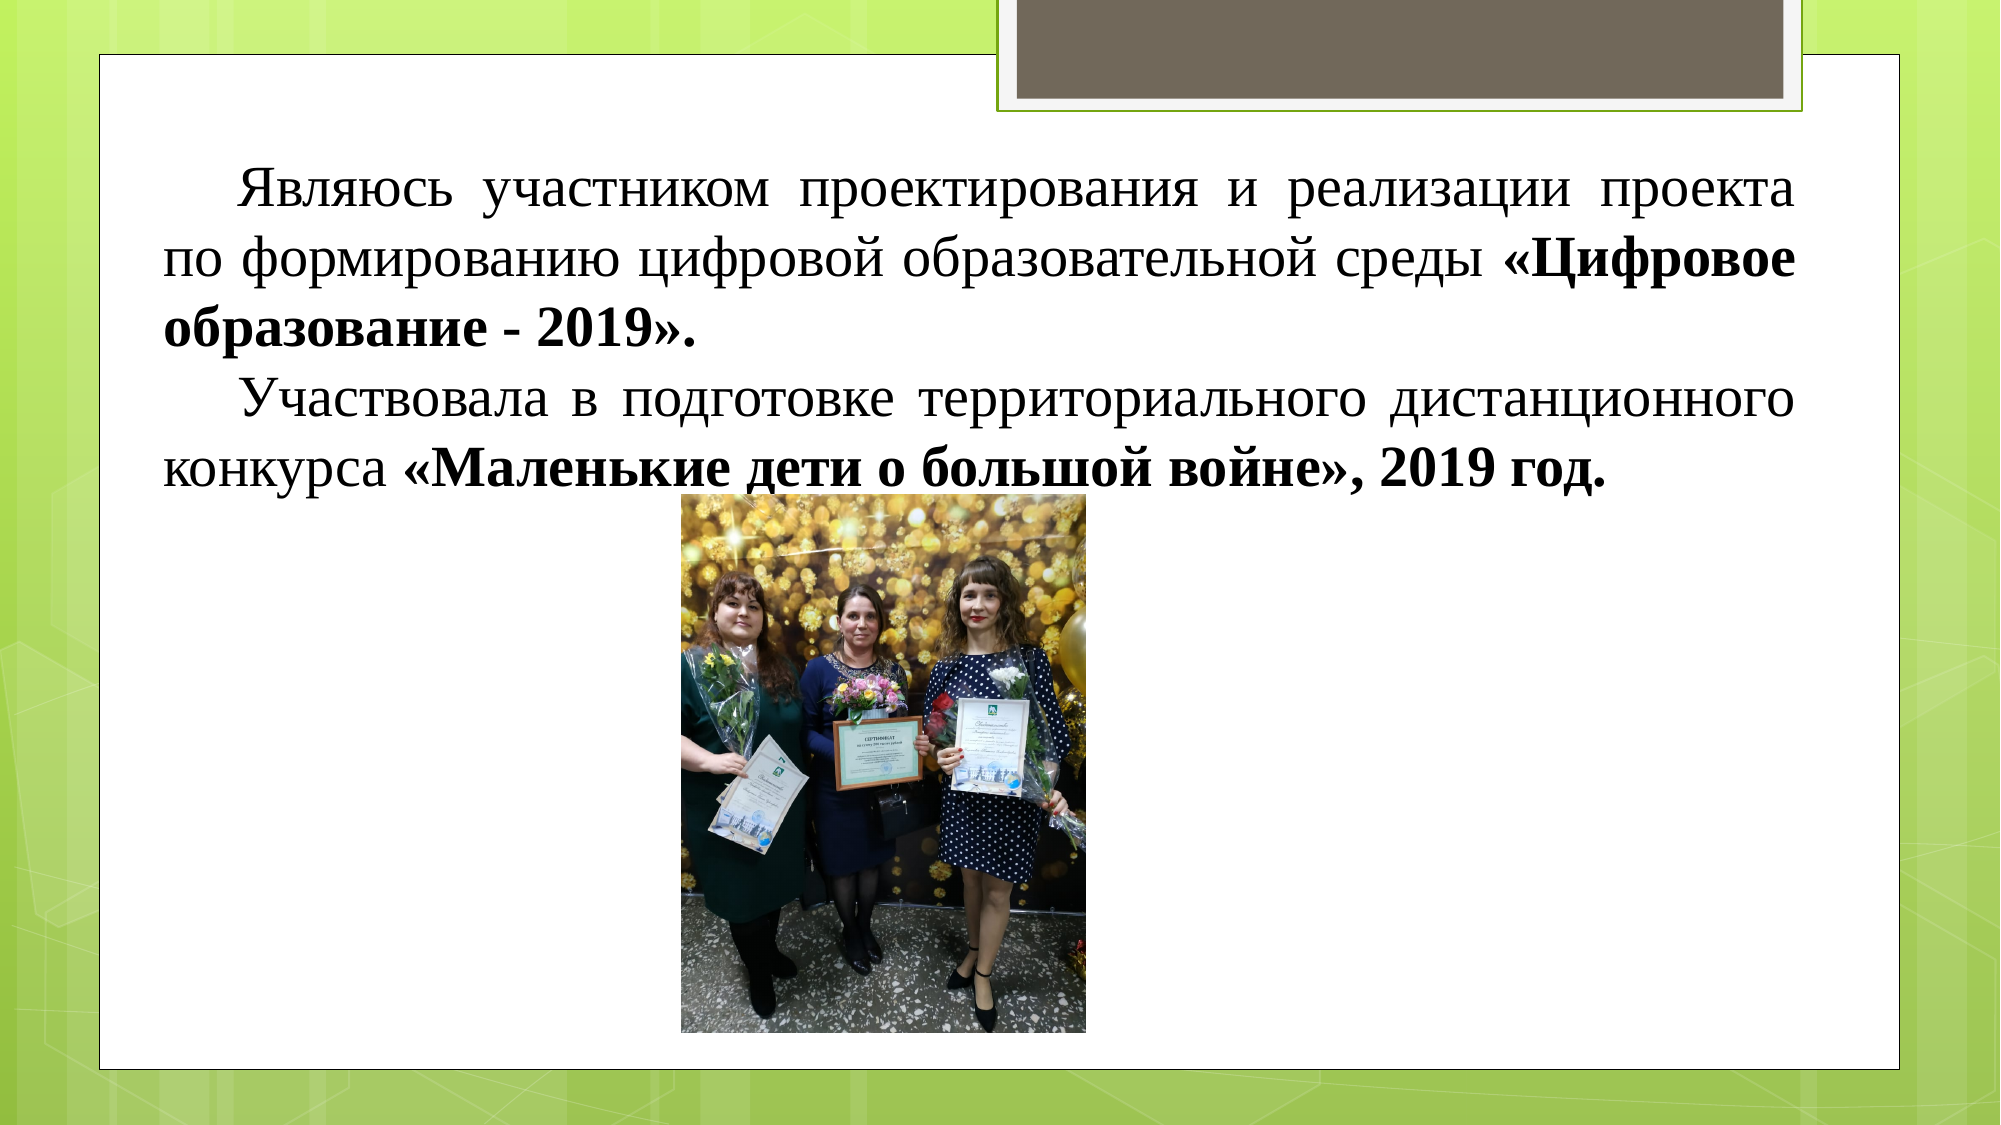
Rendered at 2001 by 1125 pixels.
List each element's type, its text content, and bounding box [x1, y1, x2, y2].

text_box Являюсь участником проектирования и реализации проекта по формированию цифровой образовательной среды «Цифровое образование - 2019». Участвовала в подготовке территориального дистанционного конкурса «Маленькие дети о большой войне», 2019 год. [148, 140, 1812, 606]
picture [680, 493, 1086, 1034]
